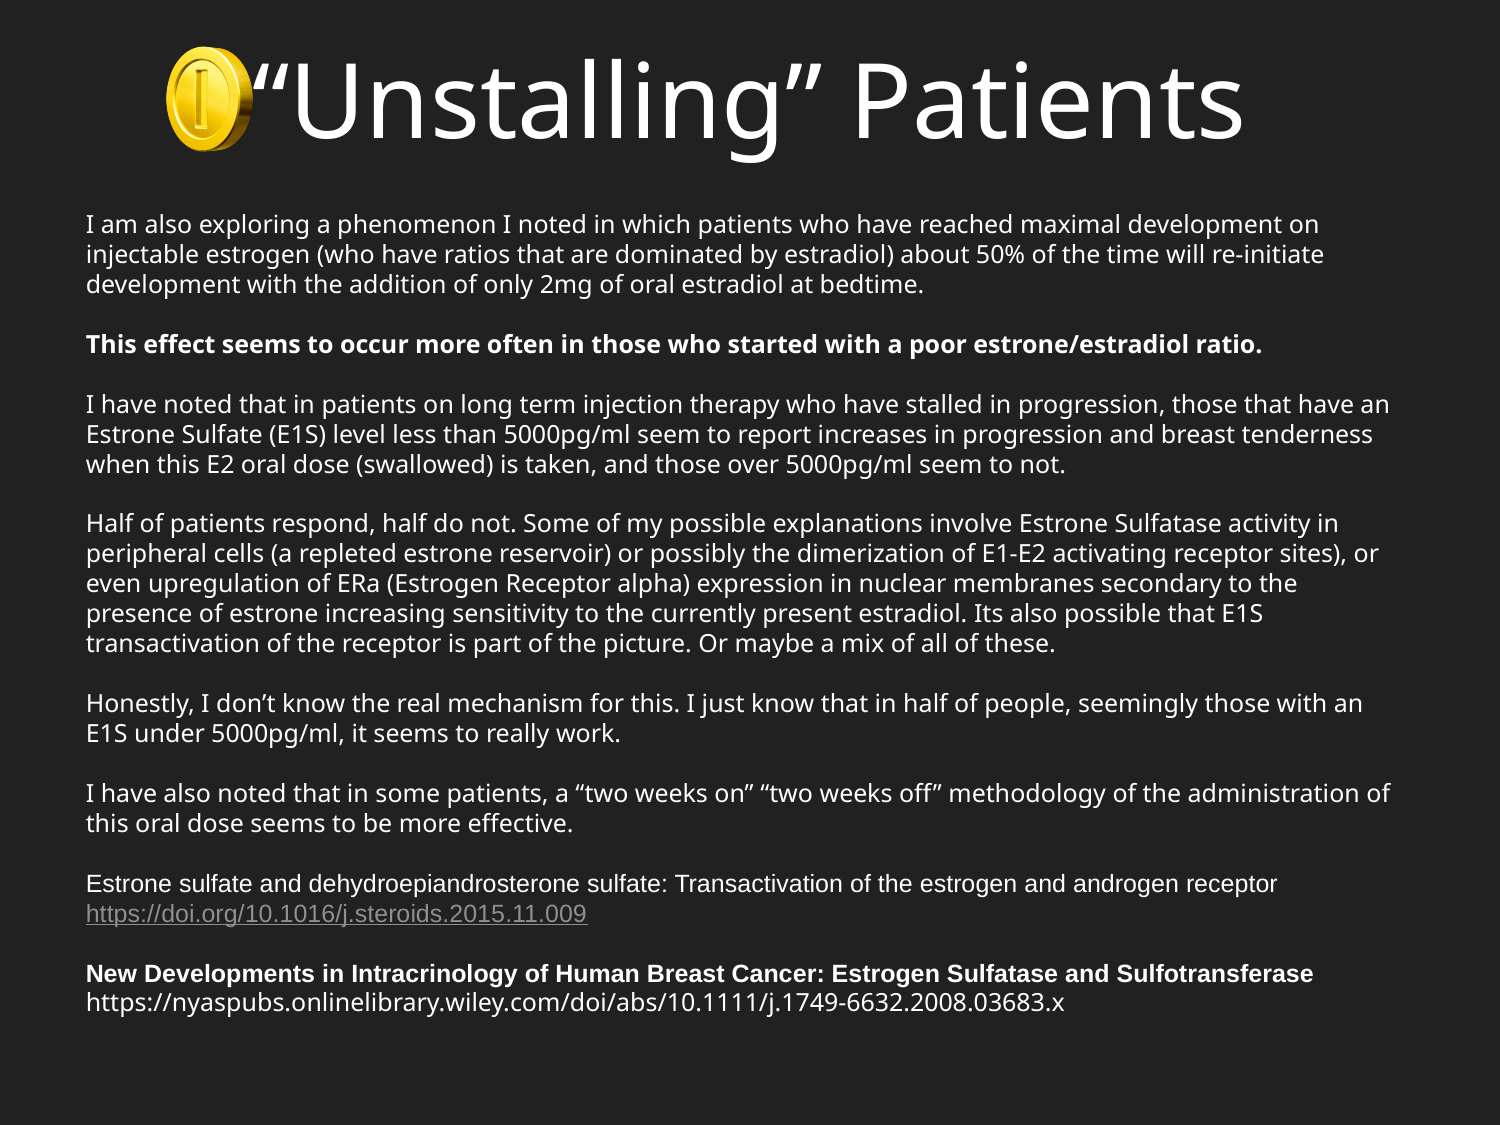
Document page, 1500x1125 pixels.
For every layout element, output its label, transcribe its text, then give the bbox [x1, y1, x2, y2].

text_box “Unstalling” Patients [0, 26, 1500, 164]
text_box I am also exploring a phenomenon I noted in which patients who have reached maximal development on injectable estrogen (who have ratios that are dominated by estradiol) about 50% of the time will re-initiate development with the addition of only 2mg of oral estradiol at bedtime. This effect seems to occur more often in those who started with a poor estrone/estradiol ratio. I have noted that in patients on long term injection therapy who have stalled in progression, those that have an Estrone Sulfate (E1S) level less than 5000pg/ml seem to report increases in progression and breast tenderness when this E2 oral dose (swallowed) is taken, and those over 5000pg/ml seem to not. Half of patients respond, half do not. Some of my possible explanations involve Estrone Sulfatase activity in peripheral cells (a repleted estrone reservoir) or possibly the dimerization of E1-E2 activating receptor sites), or even upregulation of ERa (Estrogen Receptor alpha) expression in nuclear membranes secondary to the presence of estrone increasing sensitivity to the currently present estradiol. Its also possible that E1S transactivation of the receptor is part of the picture. Or maybe a mix of all of these. Honestly, I don’t know the real mechanism for this. I just know that in half of people, seemingly those with an E1S under 5000pg/ml, it seems to really work. I have also noted that in some patients, a “two weeks on” “two weeks off” methodology of the administration of this oral dose seems to be more effective. Estrone sulfate and dehydroepiandrosterone sulfate: Transactivation of the estrogen and androgen receptor https://doi.org/10.1016/j.steroids.2015.11.009 New Developments in Intracrinology of Human Breast Cancer: Estrogen Sulfatase and Sulfotransferase https://nyaspubs.onlinelibrary.wiley.com/doi/abs/10.1111/j.1749-6632.2008.03683.x [70, 201, 1421, 1012]
picture [165, 46, 254, 153]
